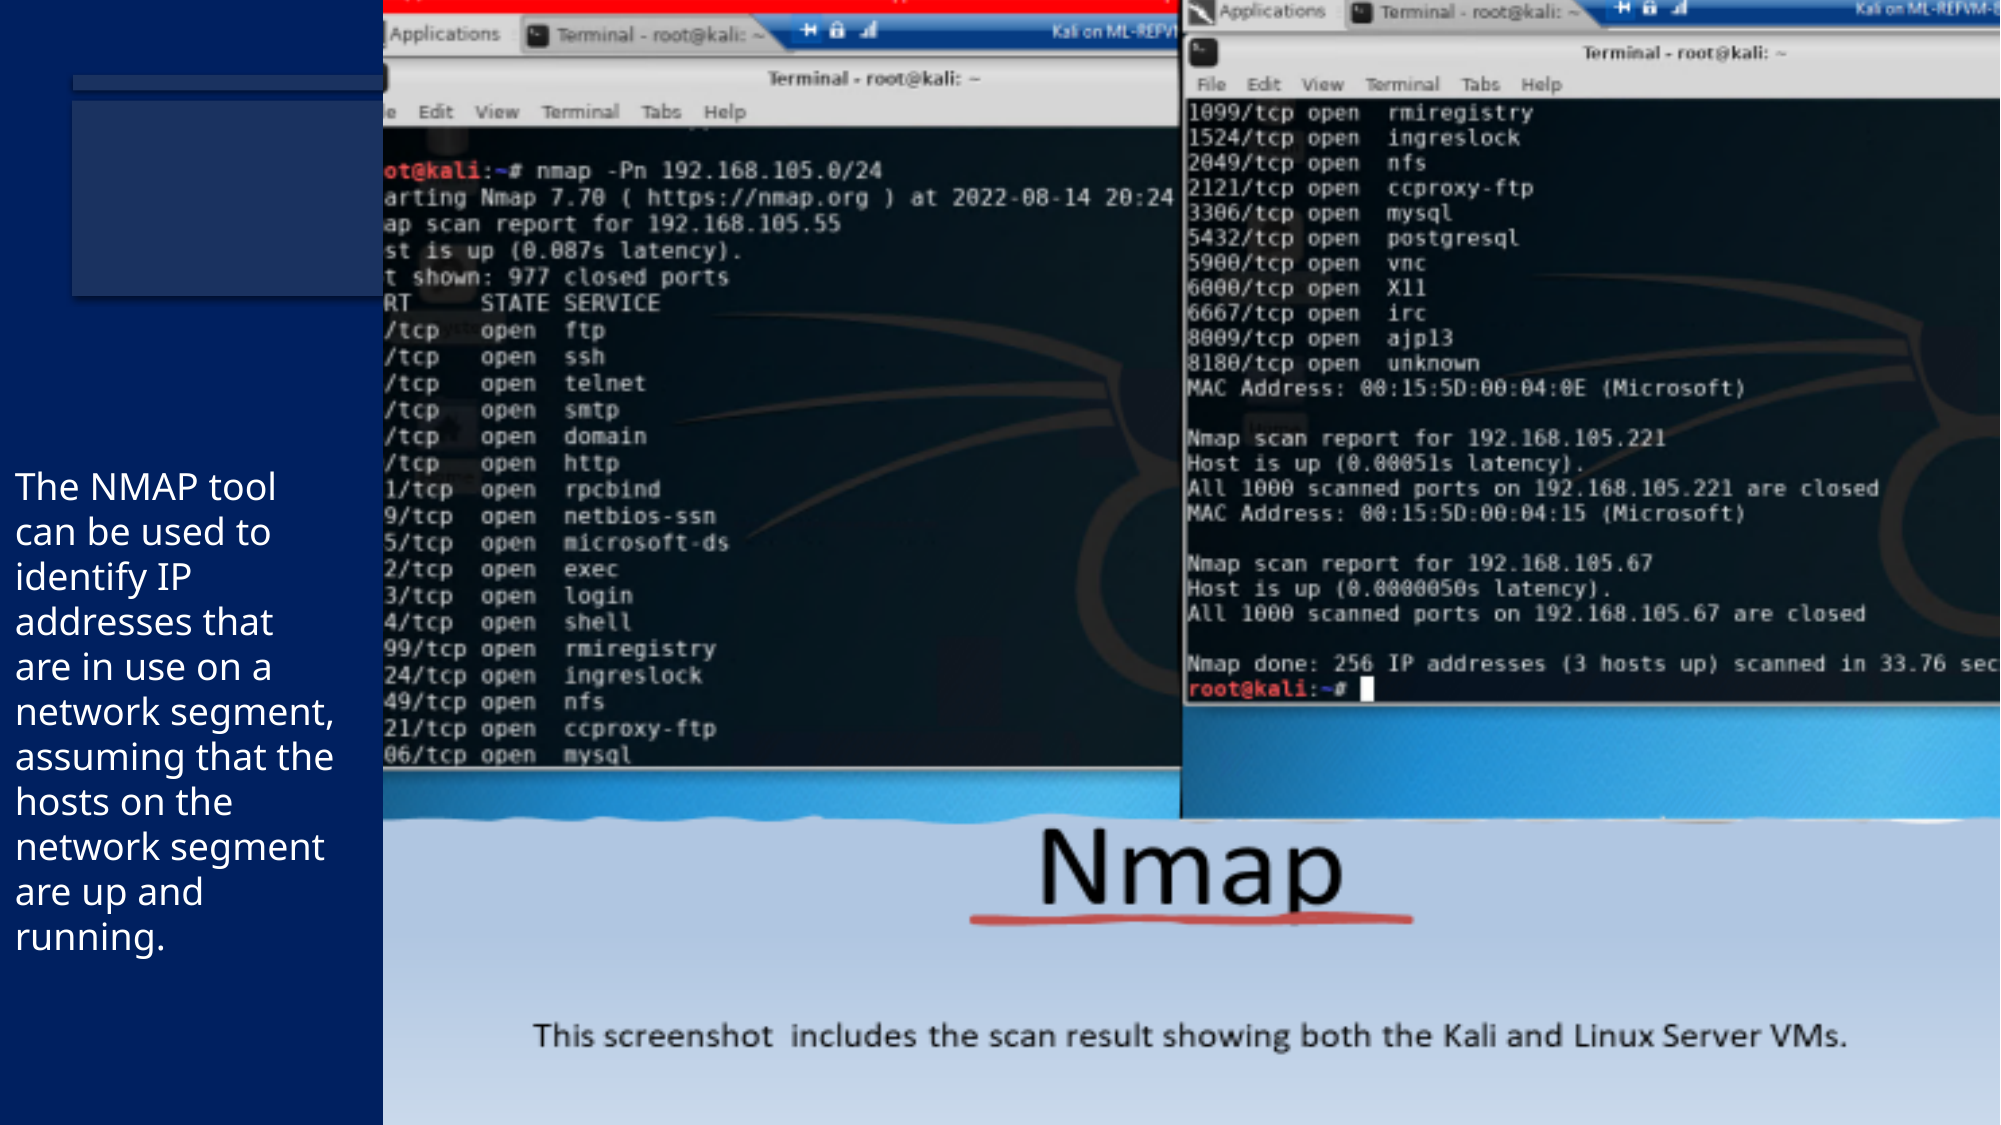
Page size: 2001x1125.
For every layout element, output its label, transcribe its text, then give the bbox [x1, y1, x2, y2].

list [383, 0, 2000, 1125]
text_box The NMAP tool can be used to identify IP addresses that are in use on a network segment, assuming that the hosts on the network segment are up and running. [0, 455, 354, 966]
